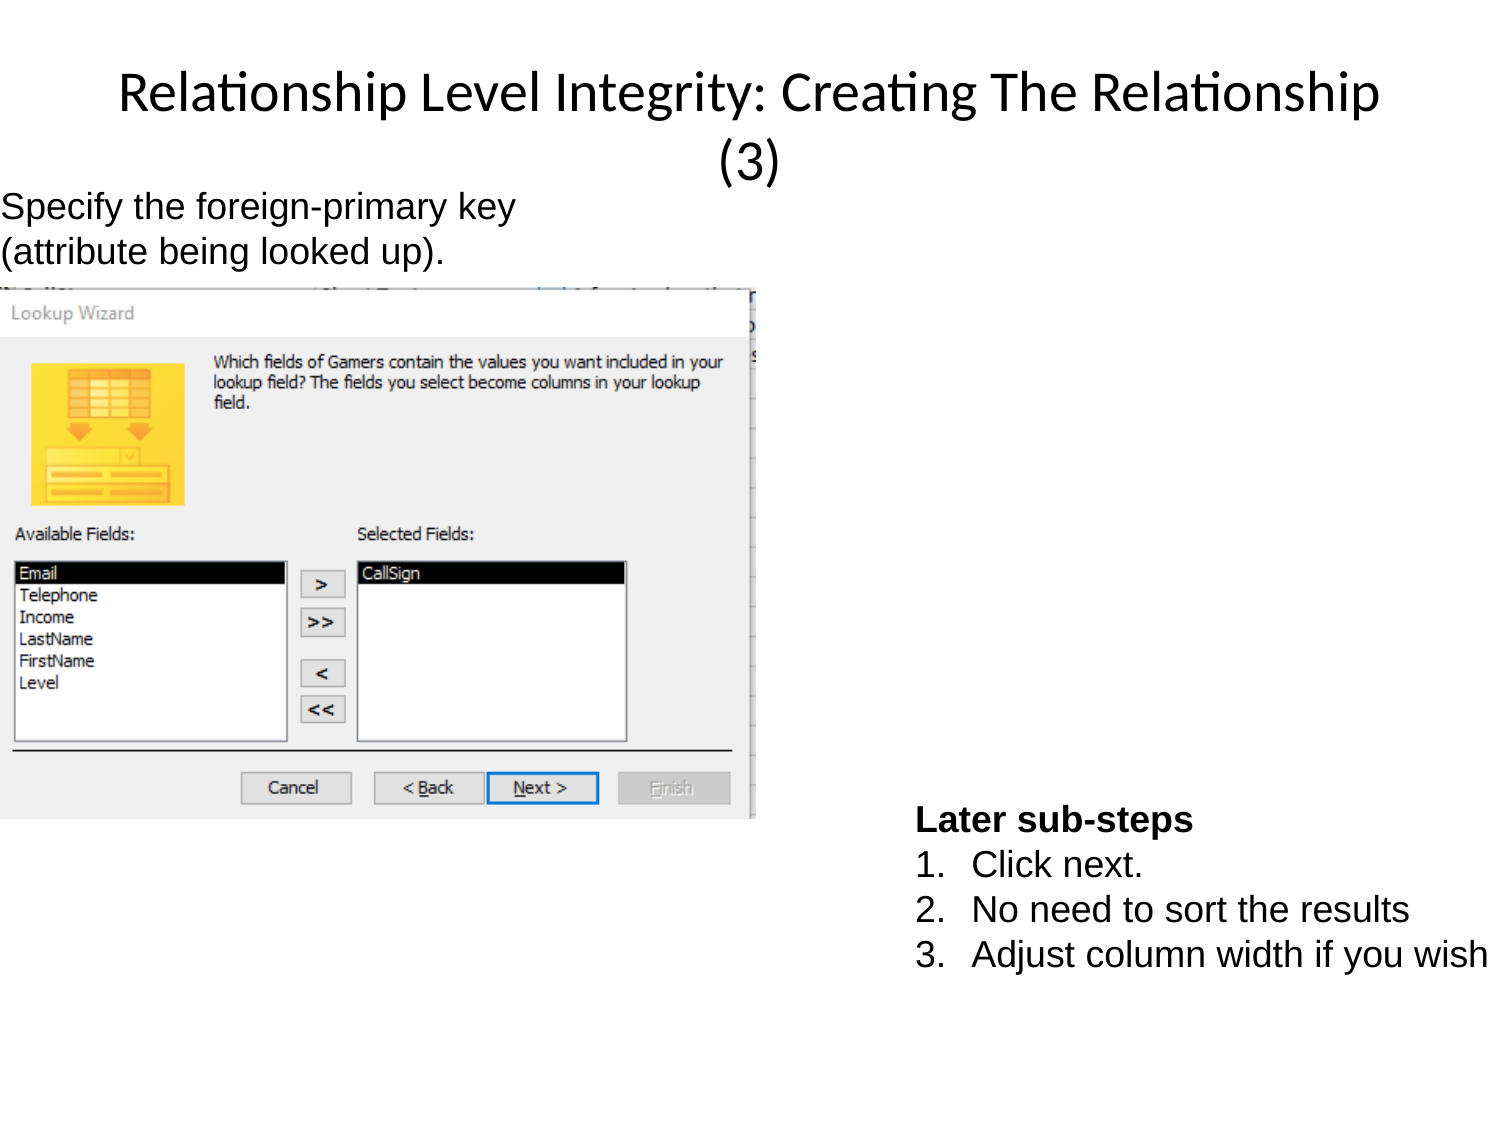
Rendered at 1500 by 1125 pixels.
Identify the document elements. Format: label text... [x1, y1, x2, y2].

picture [0, 287, 756, 819]
text_box Specify the foreign-primary key (attribute being looked up). [0, 174, 575, 285]
title Relationship Level Integrity: Creating The Relationship (3) [75, 45, 1425, 200]
text_box Later sub-steps Click next. No need to sort the results Adjust column width if you wish [900, 787, 1500, 983]
